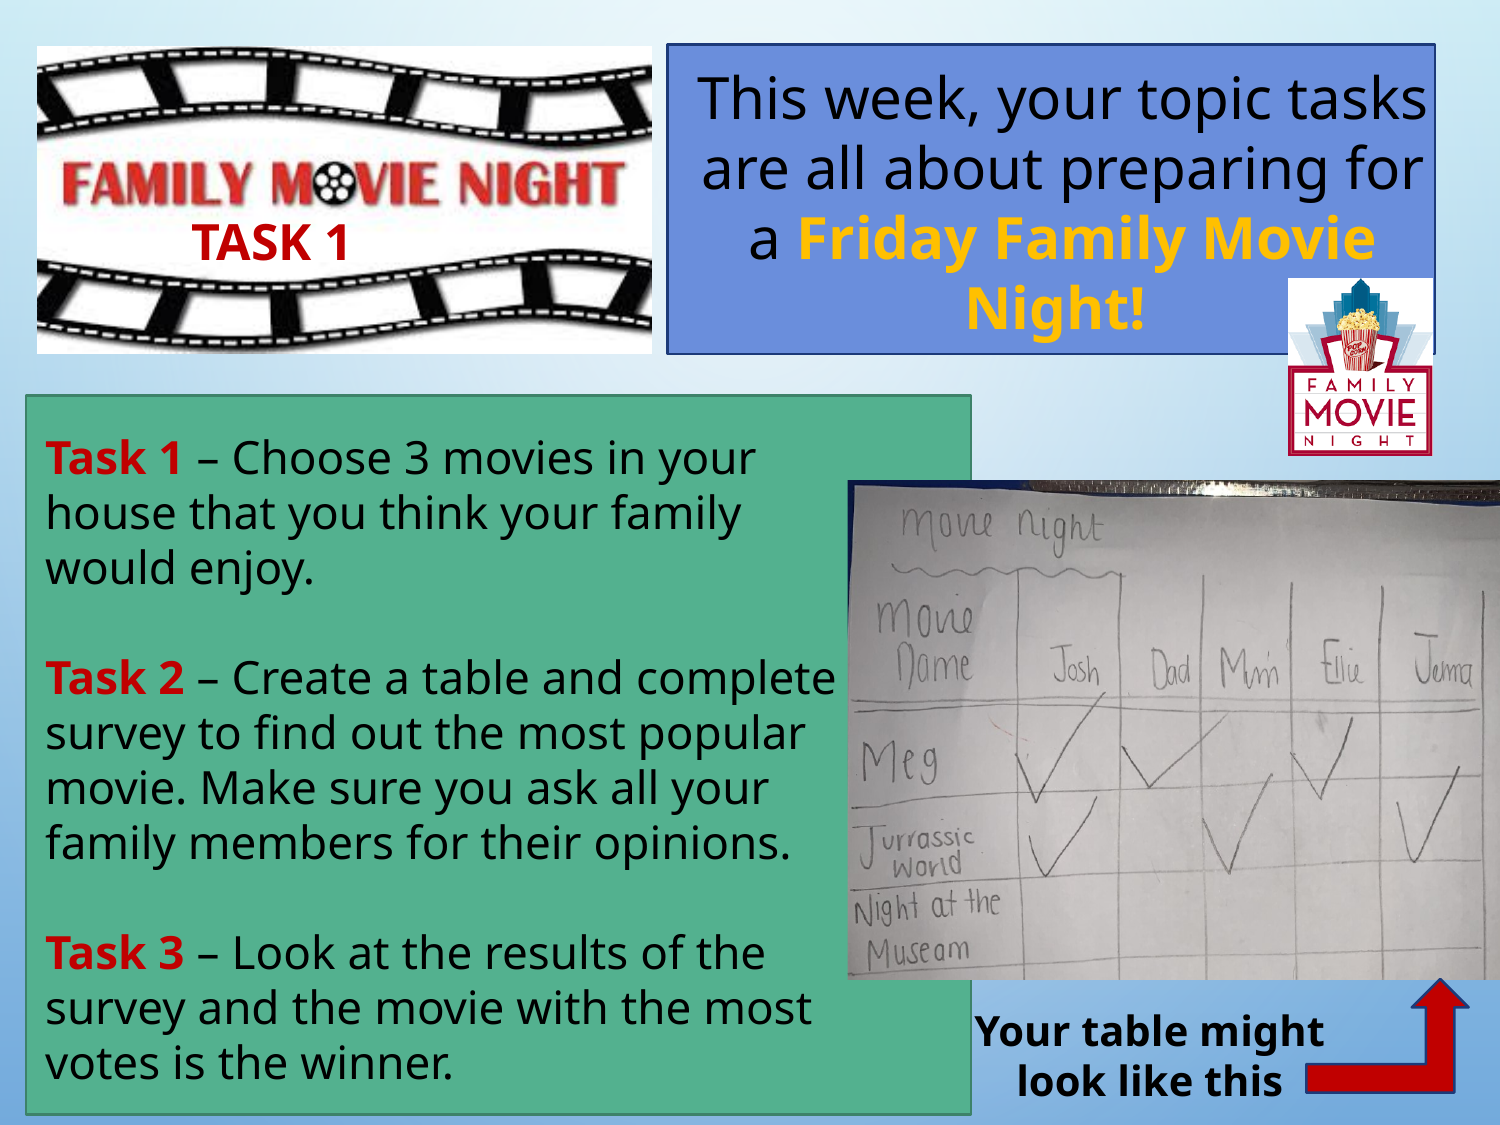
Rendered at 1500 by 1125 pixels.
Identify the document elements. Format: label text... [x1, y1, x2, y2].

text_box This week, your topic tasks are all about preparing for a Friday Family Movie Night! [667, 53, 1459, 349]
text_box [666, 43, 1436, 355]
picture [847, 278, 1500, 1057]
text_box Your table might look like this [938, 1065, 1361, 1113]
text_box [25, 394, 972, 1116]
text_box Task 1 – Choose 3 movies in your house that you think your family would enjoy. Task 2 – Create a table and complete a survey to find out the most popular movie. Make sure you ask all your family members for their opinions. Task 3 – Look at the results of the survey and the movie with the most votes is the winner. [30, 421, 891, 1096]
text_box [1305, 978, 1470, 1094]
picture [36, 46, 652, 355]
